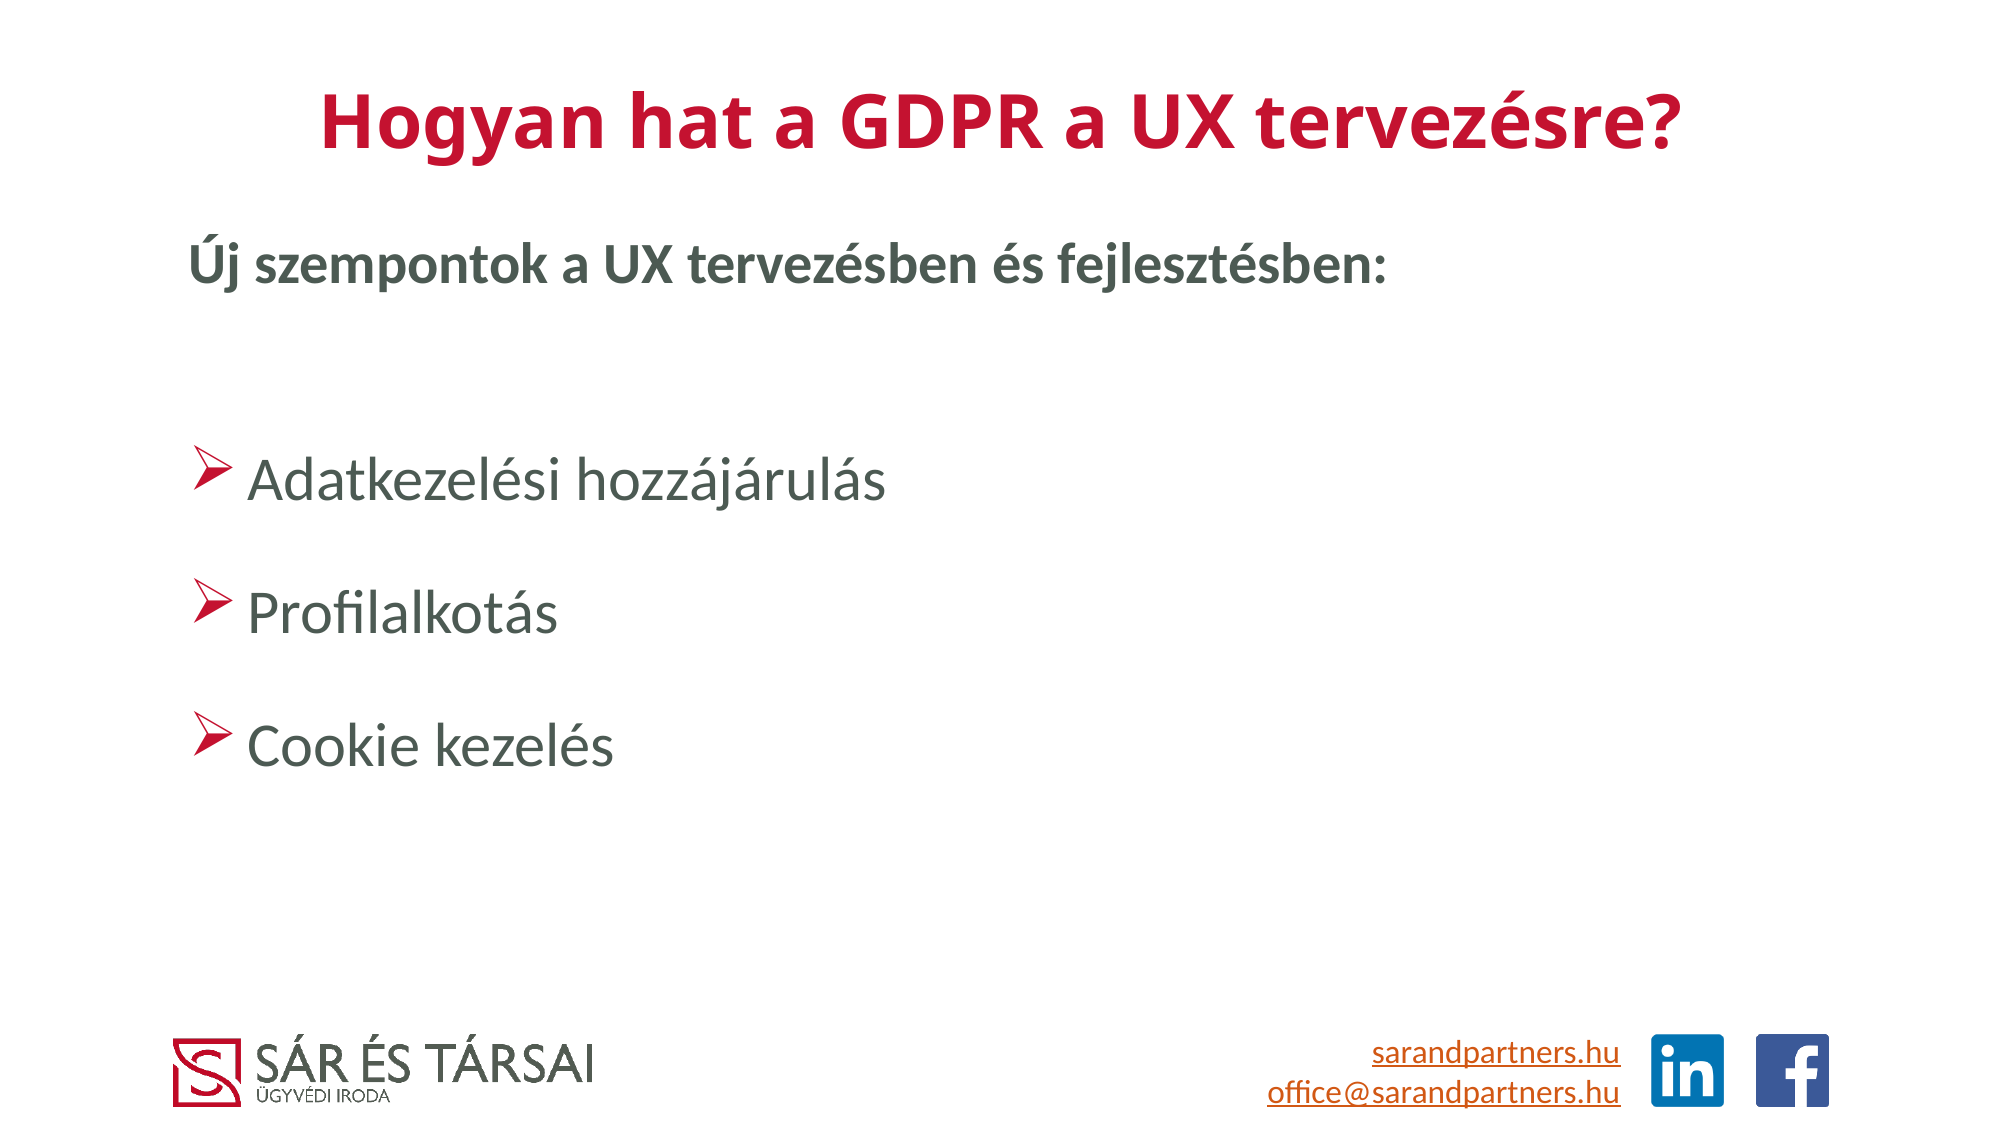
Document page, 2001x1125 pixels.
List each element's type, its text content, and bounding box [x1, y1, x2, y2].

title Hogyan hat a GDPR a UX tervezésre? [173, 59, 1829, 190]
text_box sarandpartners.hu office@sarandpartners.hu [1240, 1022, 1636, 1118]
picture [1651, 1034, 1724, 1107]
picture [1756, 1034, 1829, 1107]
list Új szempontok a UX tervezésben és fejlesztésben: Adatkezelési hozzájárulás Profilalkotás Cookie kezelés [173, 225, 1829, 1014]
picture [173, 1034, 592, 1107]
